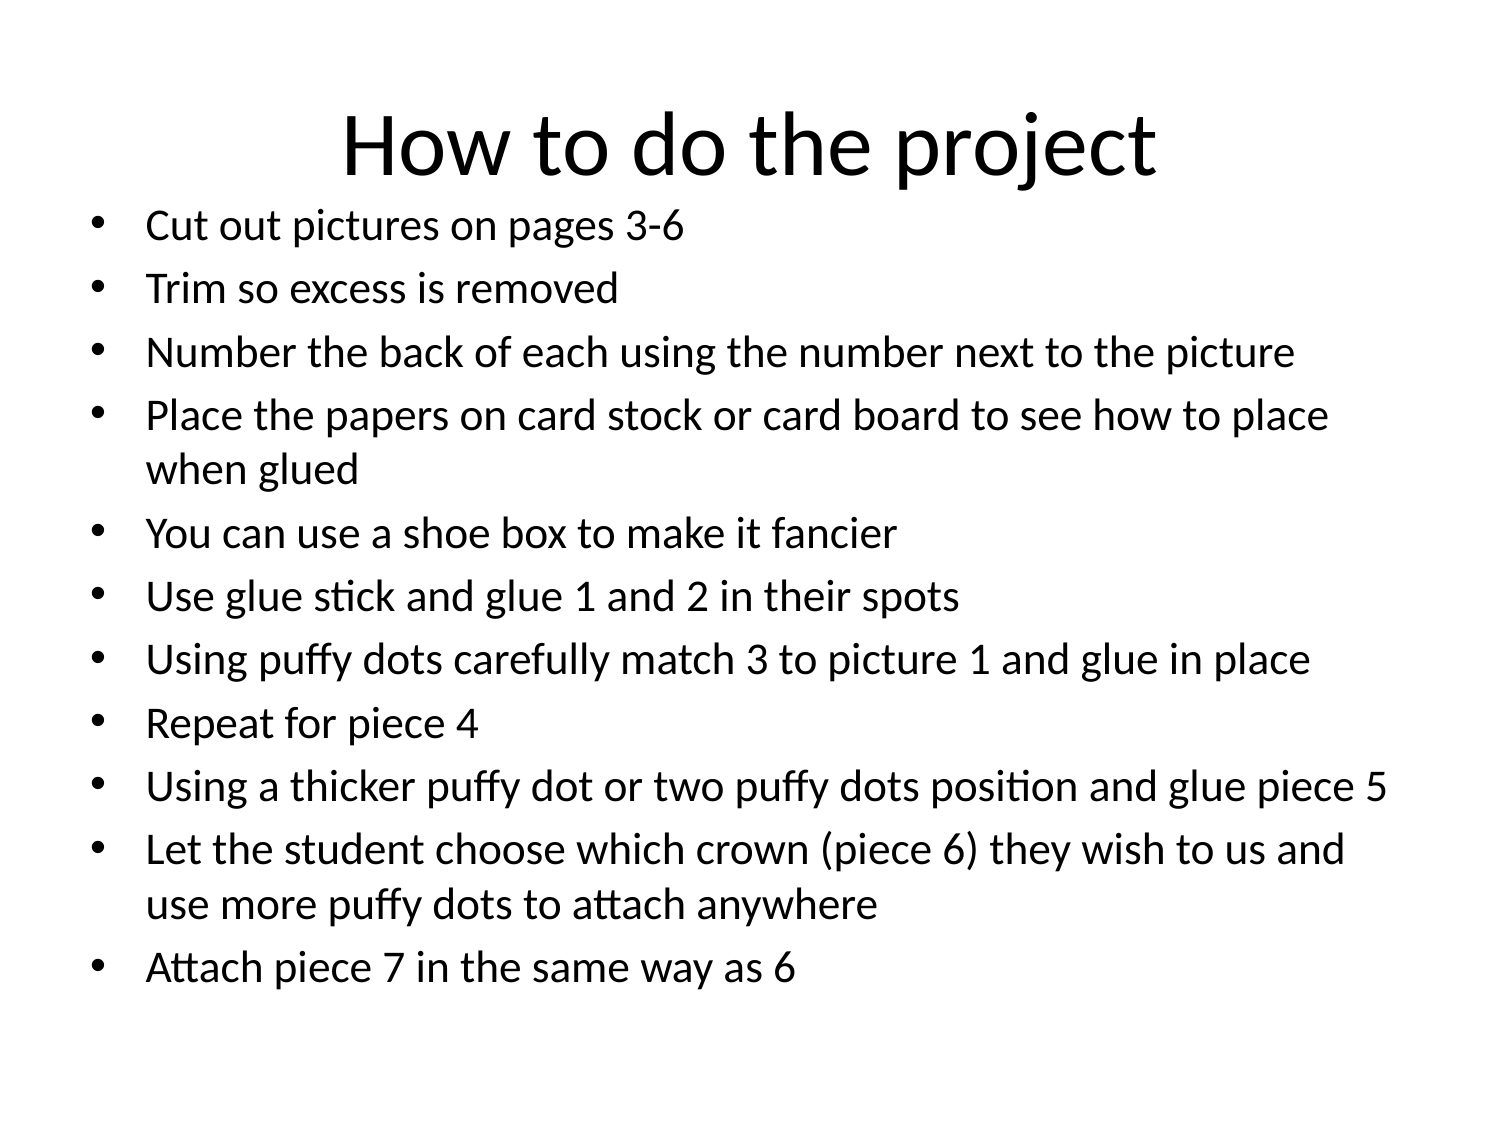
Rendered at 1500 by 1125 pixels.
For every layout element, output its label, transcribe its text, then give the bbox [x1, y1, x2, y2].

title How to do the project [75, 45, 1425, 187]
list Cut out pictures on pages 3-6 Trim so excess is removed Number the back of each using the number next to the picture Place the papers on card stock or card board to see how to place when glued You can use a shoe box to make it fancier Use glue stick and glue 1 and 2 in their spots Using puffy dots carefully match 3 to picture 1 and glue in place Repeat for piece 4 Using a thicker puffy dot or two puffy dots position and glue piece 5 Let the student choose which crown (piece 6) they wish to us and use more puffy dots to attach anywhere Attach piece 7 in the same way as 6 [75, 187, 1425, 1005]
